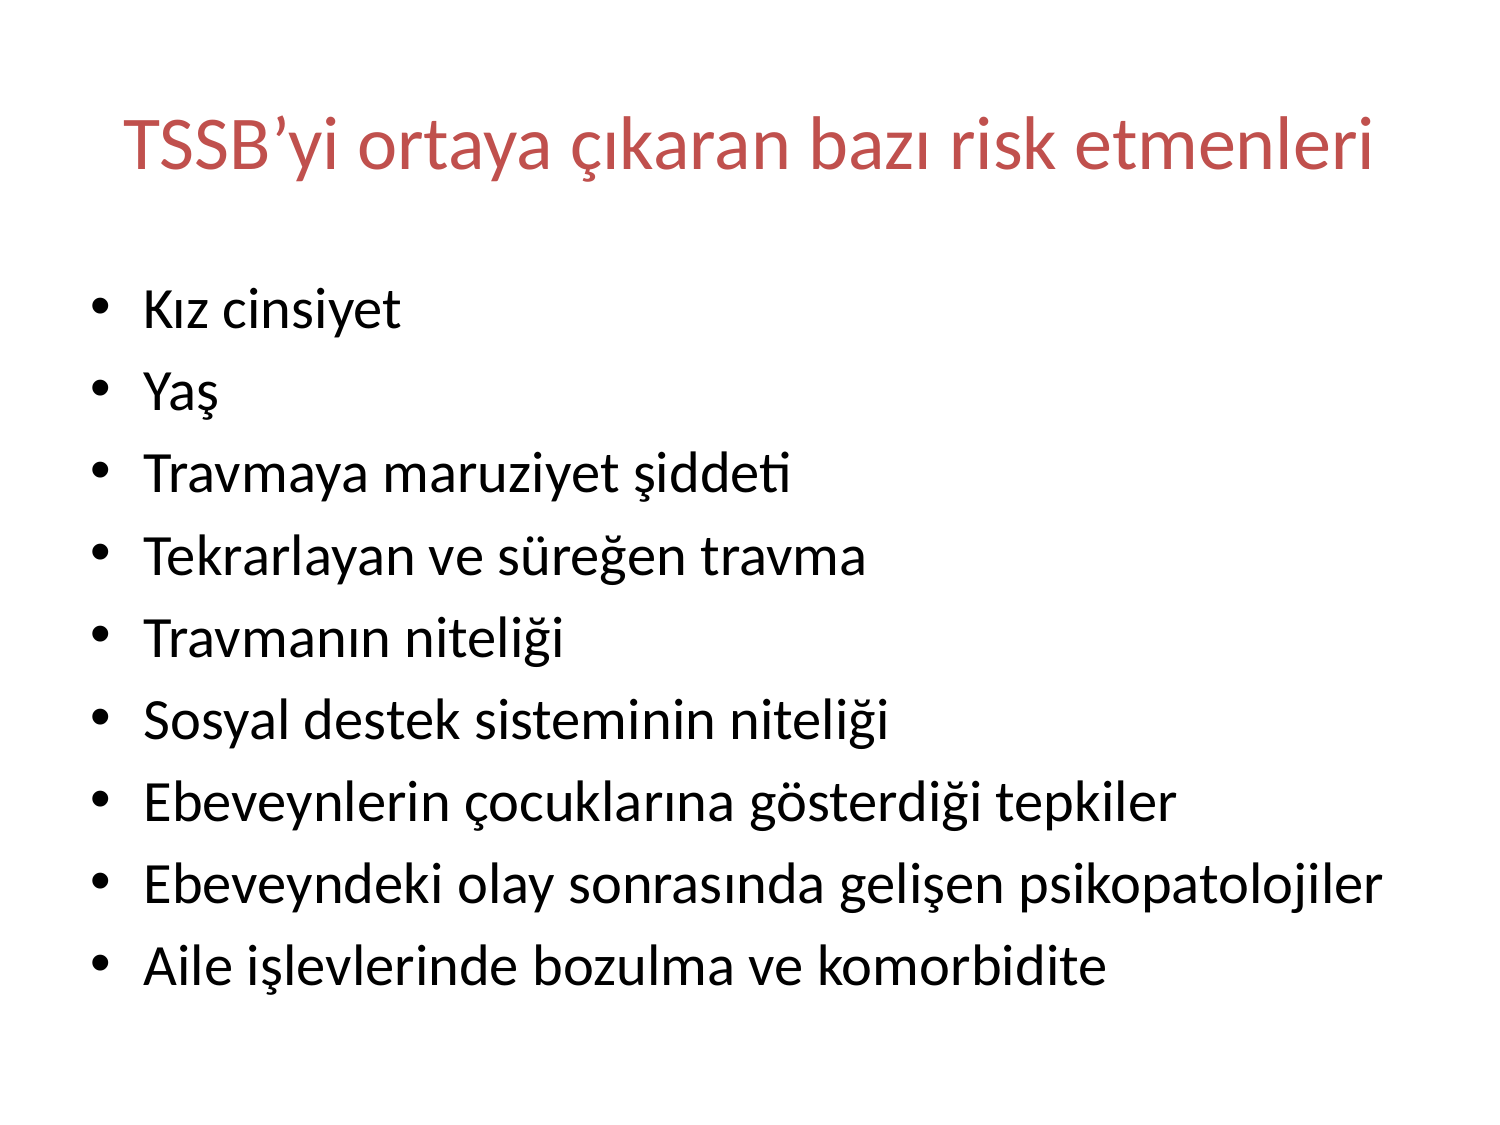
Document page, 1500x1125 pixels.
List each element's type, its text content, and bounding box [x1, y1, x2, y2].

list Kız cinsiyet Yaş Travmaya maruziyet şiddeti Tekrarlayan ve süreğen travma Travmanın niteliği Sosyal destek sisteminin niteliği Ebeveynlerin çocuklarına gösterdiği tepkiler Ebeveyndeki olay sonrasında gelişen psikopatolojiler Aile işlevlerinde bozulma ve komorbidite [75, 262, 1425, 1005]
title TSSB’yi ortaya çıkaran bazı risk etmenleri [75, 45, 1425, 233]
